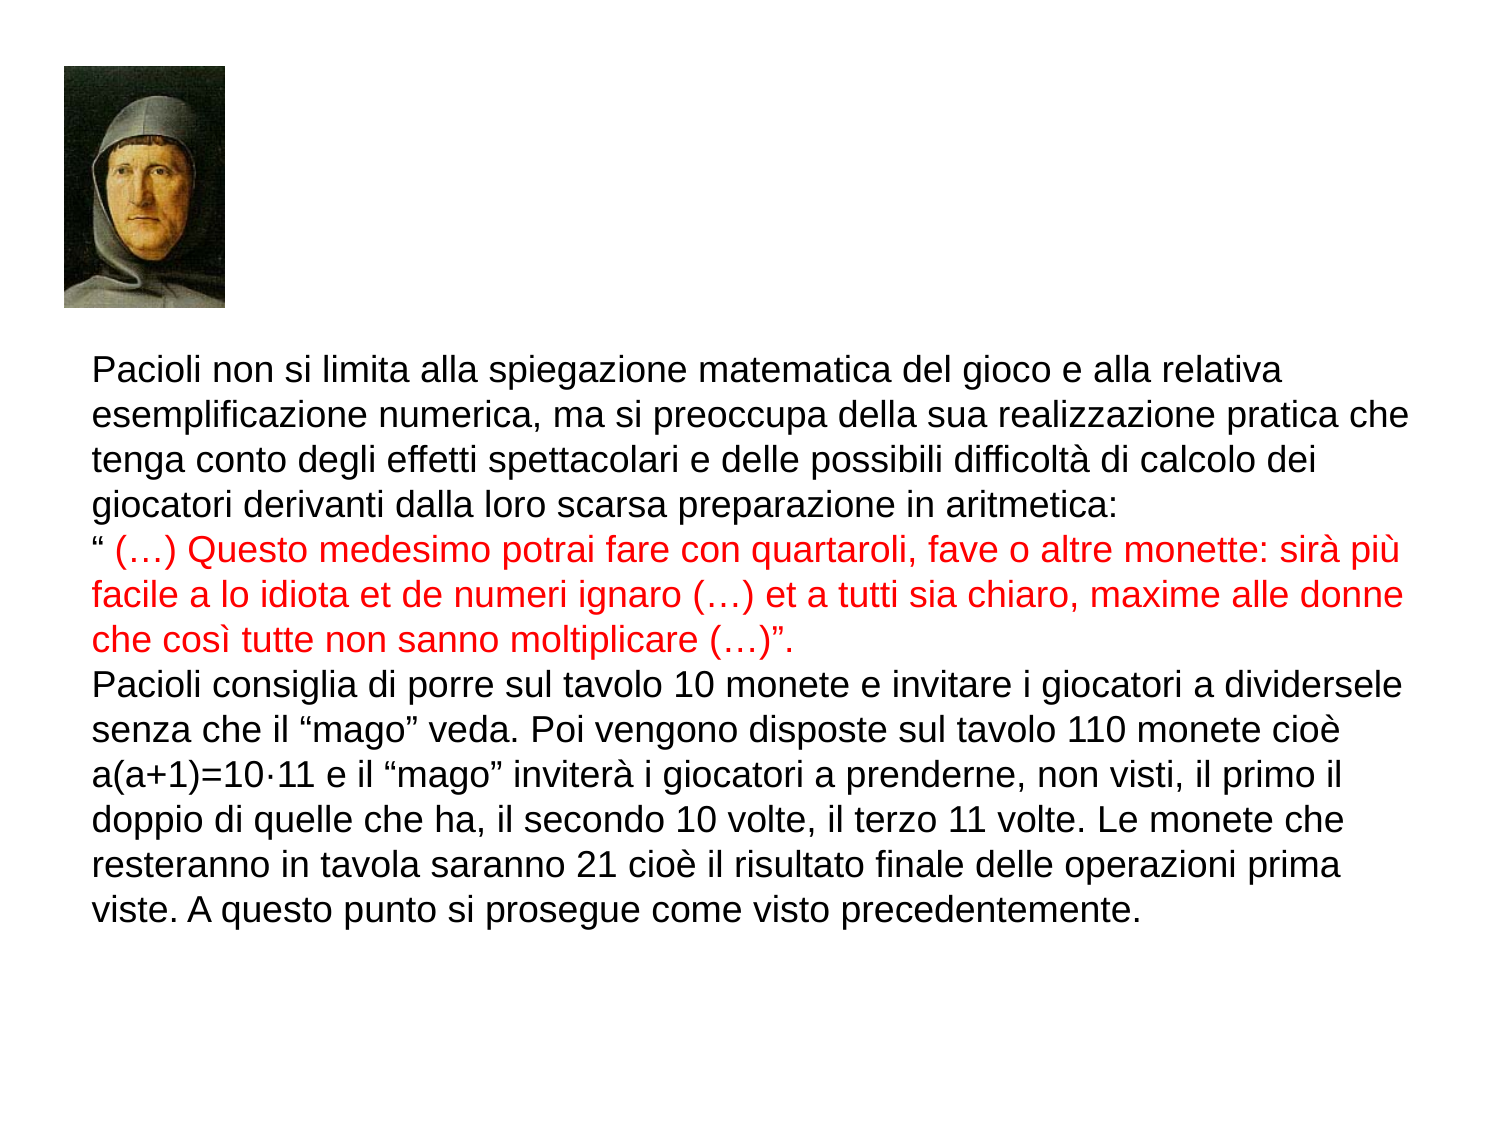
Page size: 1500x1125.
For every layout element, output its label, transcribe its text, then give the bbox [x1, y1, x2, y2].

picture [64, 66, 225, 308]
text_box Pacioli non si limita alla spiegazione matematica del gioco e alla relativa esemplificazione numerica, ma si preoccupa della sua realizzazione pratica che tenga conto degli effetti spettacolari e delle possibili difficoltà di calcolo dei giocatori derivanti dalla loro scarsa preparazione in aritmetica: “ (…) Questo medesimo potrai fare con quartaroli, fave o altre monette: sirà più facile a lo idiota et de numeri ignaro (…) et a tutti sia chiaro, maxime alle donne che così tutte non sanno moltiplicare (…)”. Pacioli consiglia di porre sul tavolo 10 monete e invitare i giocatori a dividersele senza che il “mago” veda. Poi vengono disposte sul tavolo 110 monete cioè a(a+1)=10·11 e il “mago” inviterà i giocatori a prenderne, non visti, il primo il doppio di quelle che ha, il secondo 10 volte, il terzo 11 volte. Le monete che resteranno in tavola saranno 21 cioè il risultato finale delle operazioni prima viste. A questo punto si prosegue come visto precedentemente. [76, 337, 1436, 1028]
